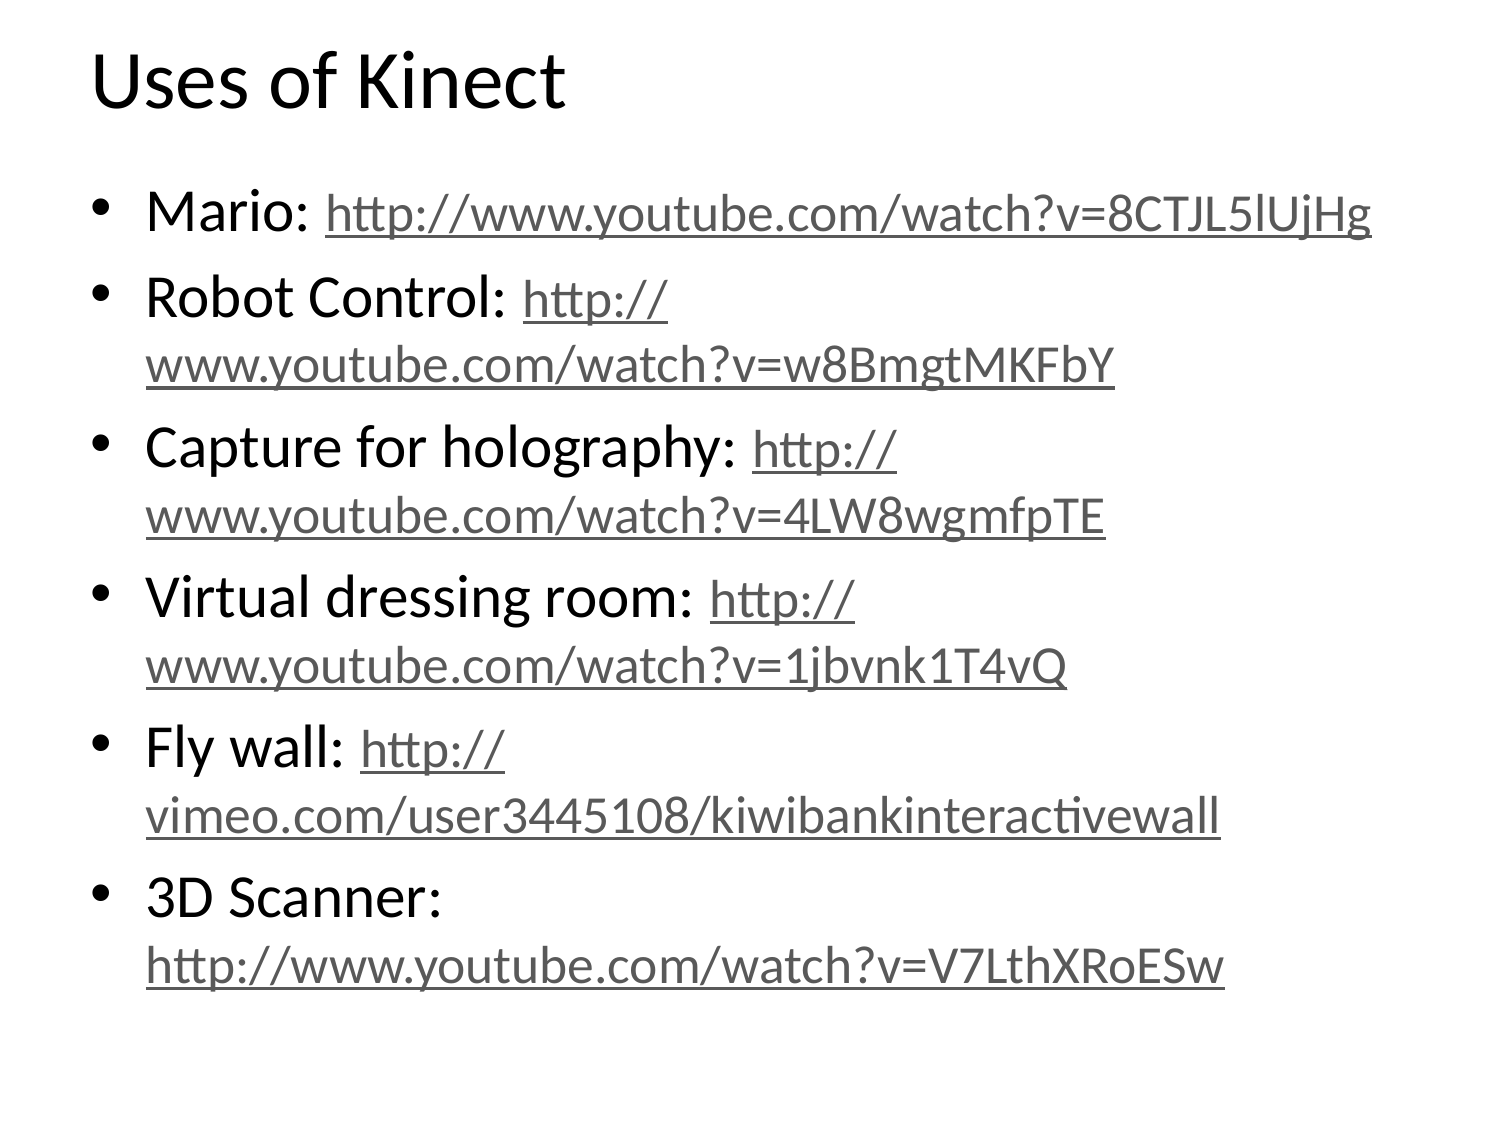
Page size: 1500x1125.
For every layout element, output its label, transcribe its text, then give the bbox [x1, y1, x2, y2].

title Uses of Kinect [74, 0, 1426, 151]
list Mario: http://www.youtube.com/watch?v=8CTJL5lUjHg Robot Control: http://www.youtube.com/watch?v=w8BmgtMKFbY Capture for holography: http://www.youtube.com/watch?v=4LW8wgmfpTE Virtual dressing room: http://www.youtube.com/watch?v=1jbvnk1T4vQ Fly wall: http://vimeo.com/user3445108/kiwibankinteractivewall 3D Scanner: http://www.youtube.com/watch?v=V7LthXRoESw [74, 162, 1426, 1006]
